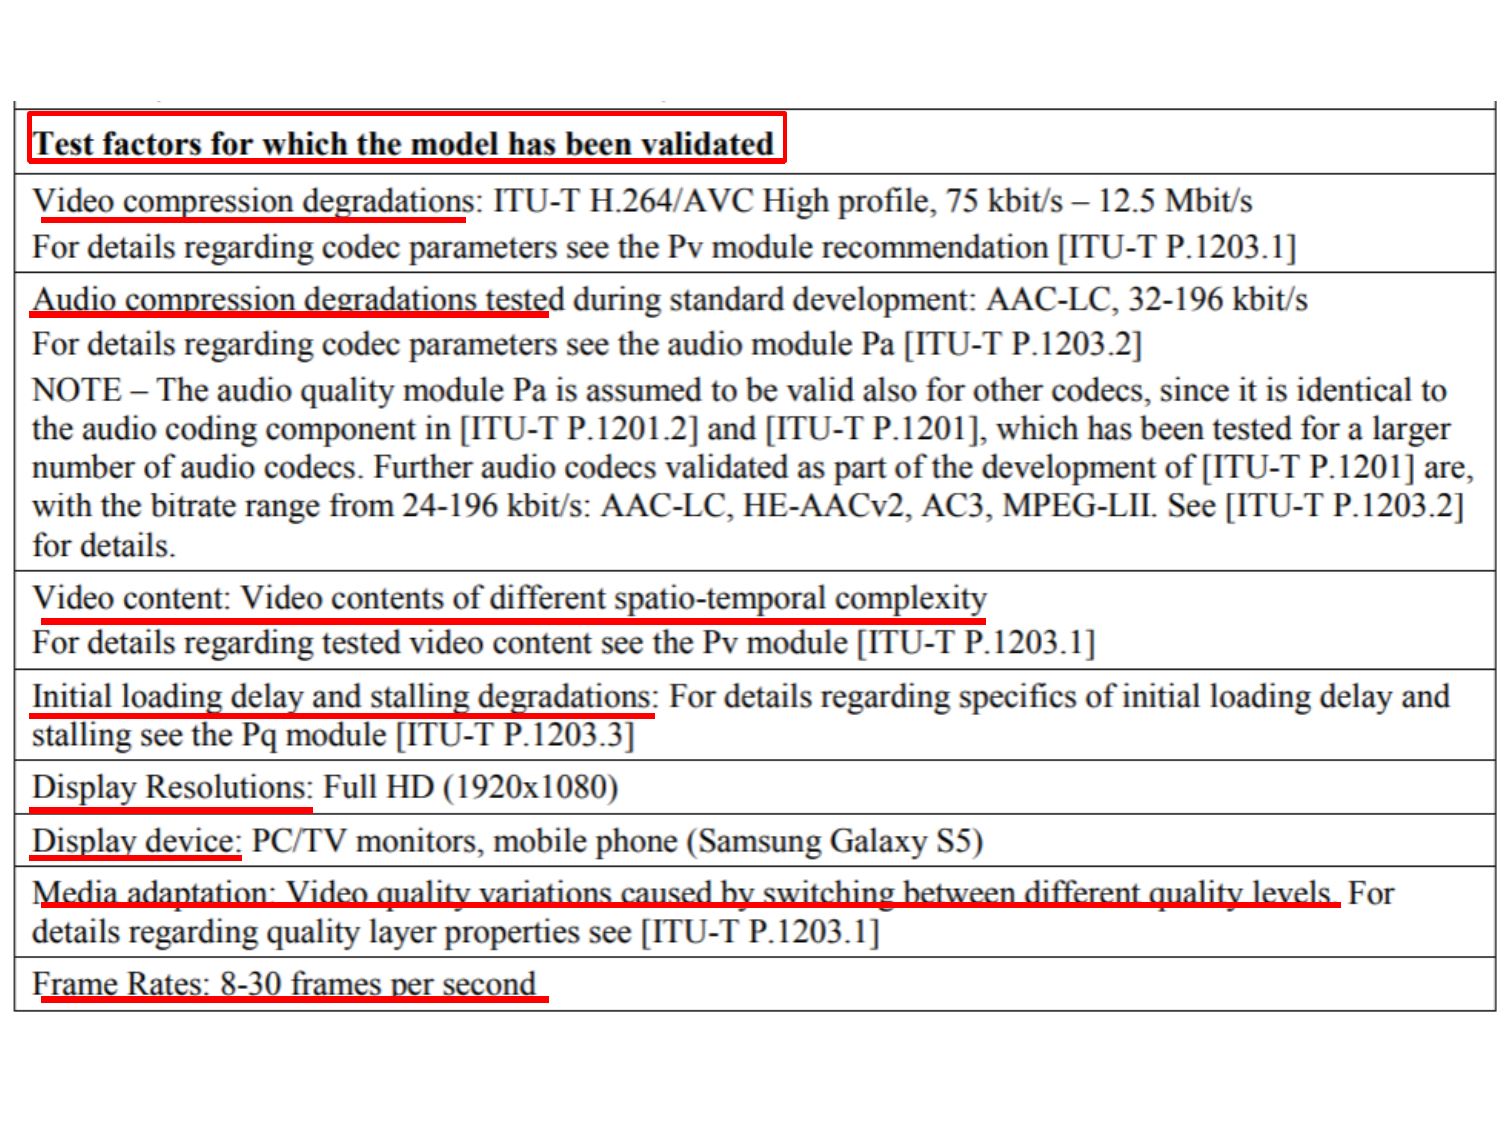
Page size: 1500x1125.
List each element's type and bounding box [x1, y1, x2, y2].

picture [0, 101, 1500, 1015]
